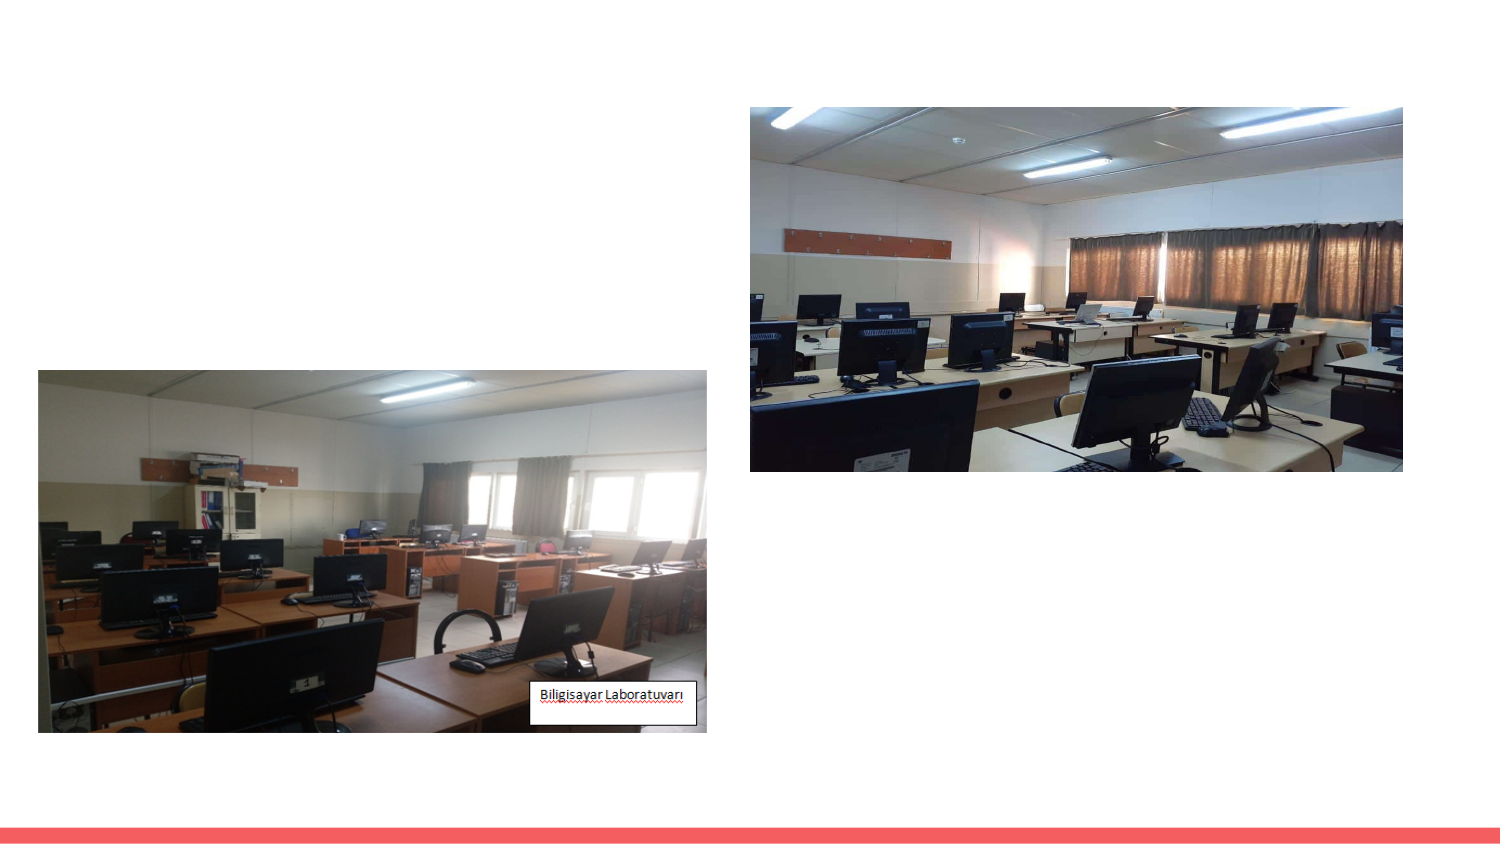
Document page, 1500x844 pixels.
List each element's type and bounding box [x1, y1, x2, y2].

picture [749, 107, 1403, 472]
picture [36, 370, 708, 735]
